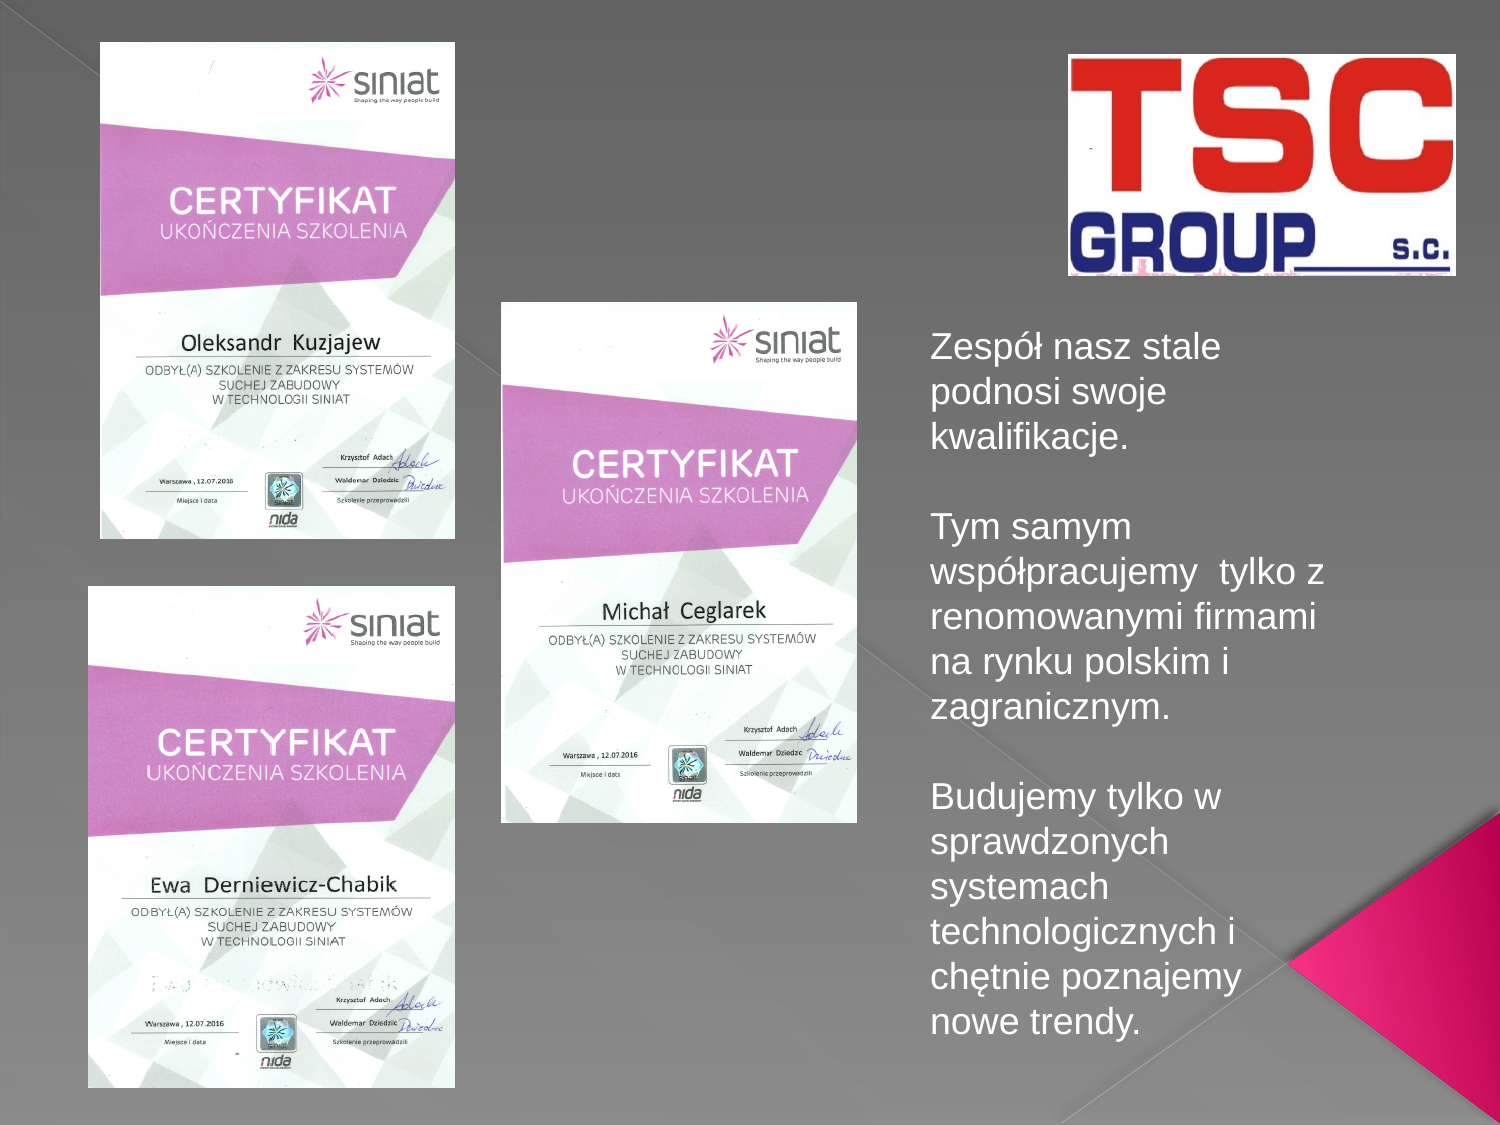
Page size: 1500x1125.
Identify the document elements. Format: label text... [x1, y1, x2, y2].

text_box Zespół nasz stale podnosi swoje kwalifikacje. Tym samym współpracujemy tylko z renomowanymi firmami na rynku polskim i zagranicznym. Budujemy tylko w sprawdzonych systemach technologicznych i chętnie poznajemy nowe trendy. [915, 314, 1341, 1050]
picture [1068, 54, 1456, 276]
picture [88, 585, 455, 1088]
picture [100, 42, 455, 540]
picture [501, 302, 857, 823]
